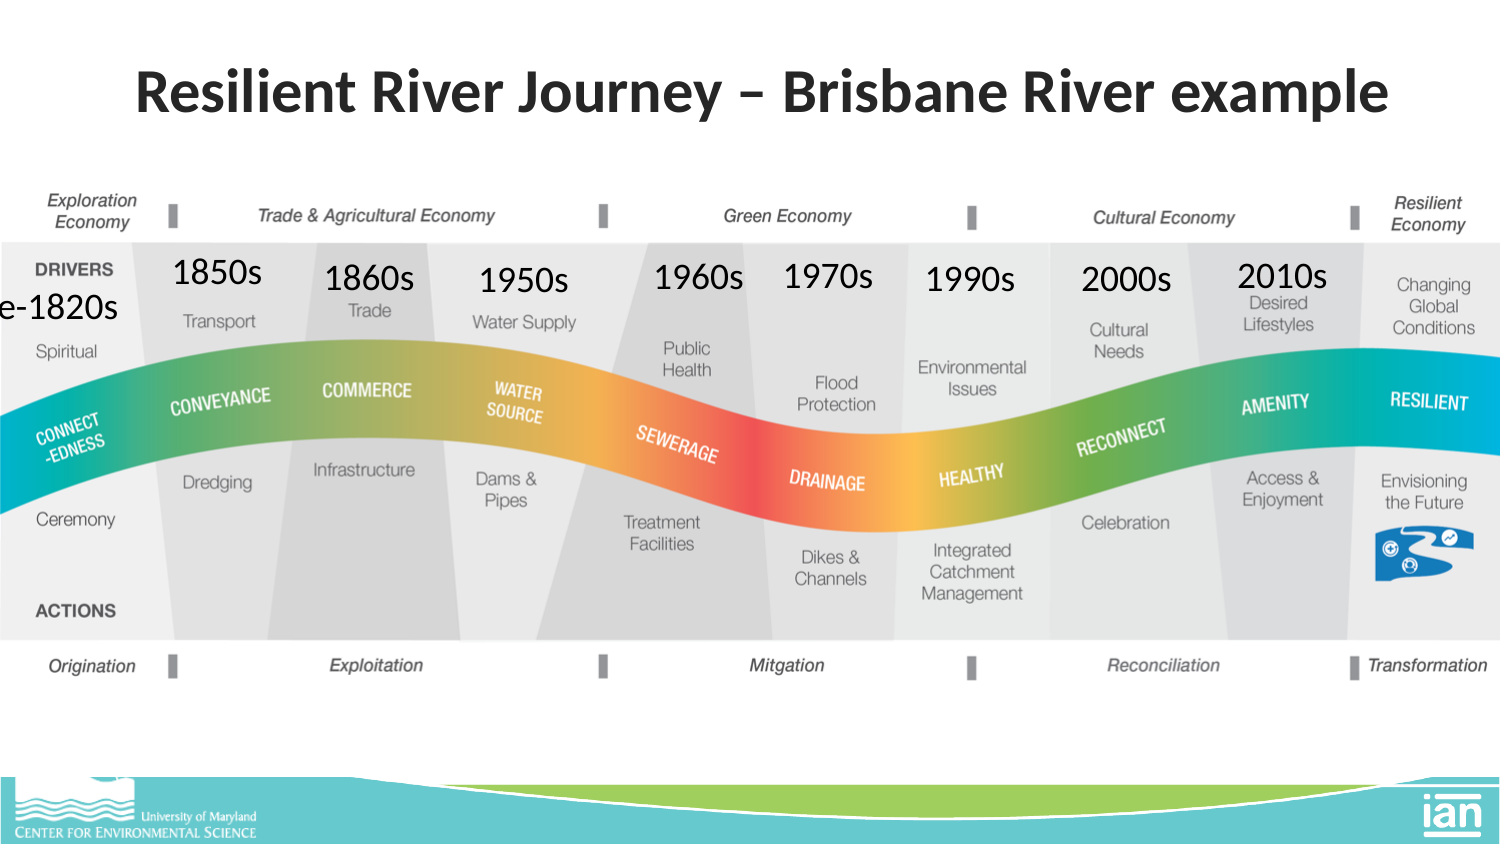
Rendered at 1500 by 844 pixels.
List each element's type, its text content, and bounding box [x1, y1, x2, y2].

picture [0, 130, 1500, 844]
title Resilient River Journey – Brisbane River example [75, 0, 1425, 129]
